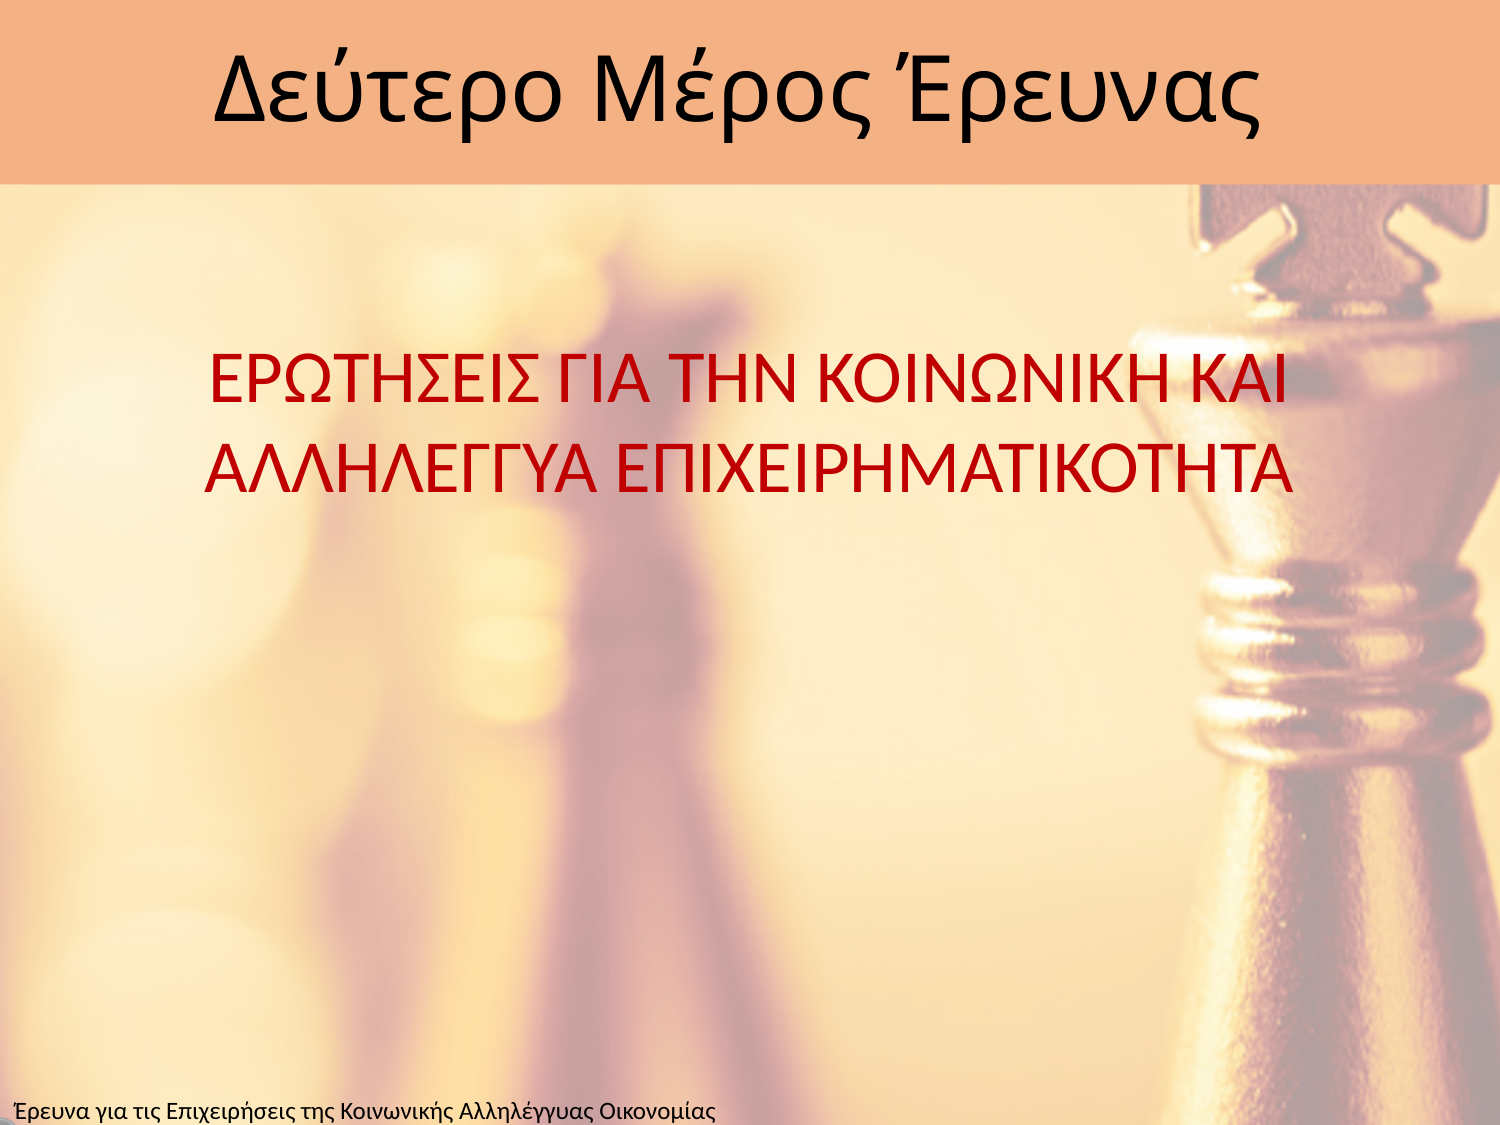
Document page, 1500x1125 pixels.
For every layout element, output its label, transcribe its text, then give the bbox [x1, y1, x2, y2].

title Δεύτερο Μέρος Έρευνας [0, 0, 1500, 185]
text_box ΕΡΩΤΗΣΕΙΣ ΓΙΑ ΤΗΝ ΚΟΙΝΩΝΙΚΗ ΚΑΙ ΑΛΛΗΛΕΓΓΥΑ ΕΠΙΧΕΙΡΗΜΑΤΙΚΟΤΗΤΑ [88, 320, 1412, 515]
text_box Έρευνα για τις Επιχειρήσεις της Κοινωνικής Αλληλέγγυας Οικονομίας [0, 1087, 1475, 1125]
